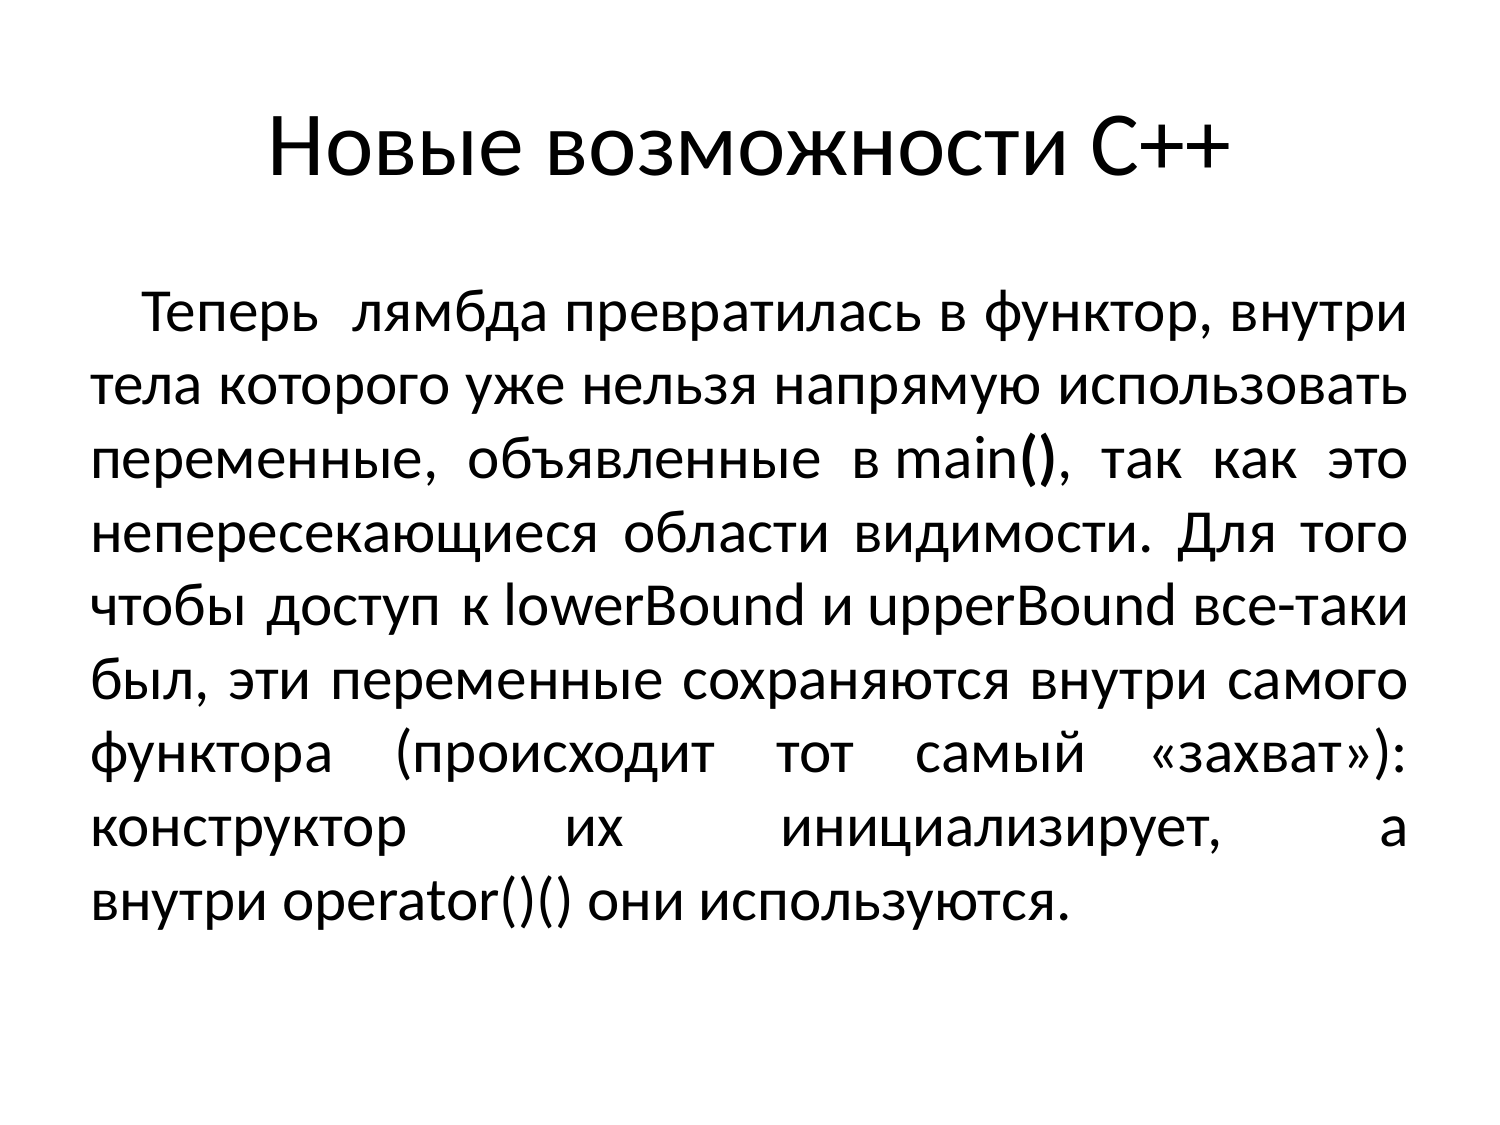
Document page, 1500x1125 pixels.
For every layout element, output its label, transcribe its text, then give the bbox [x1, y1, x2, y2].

title Новые возможности С++ [75, 45, 1425, 233]
list Теперь лямбда превратилась в функтор, внутри тела которого уже нельзя напрямую использовать переменные, объявленные в main(), так как это непересекающиеся области видимости. Для того чтобы доступ к lowerBound и upperBound все-таки был, эти переменные сохраняются внутри самого функтора (происходит тот самый «захват»): конструктор их инициализирует, а внутри operator()() они используются. [75, 262, 1425, 1005]
